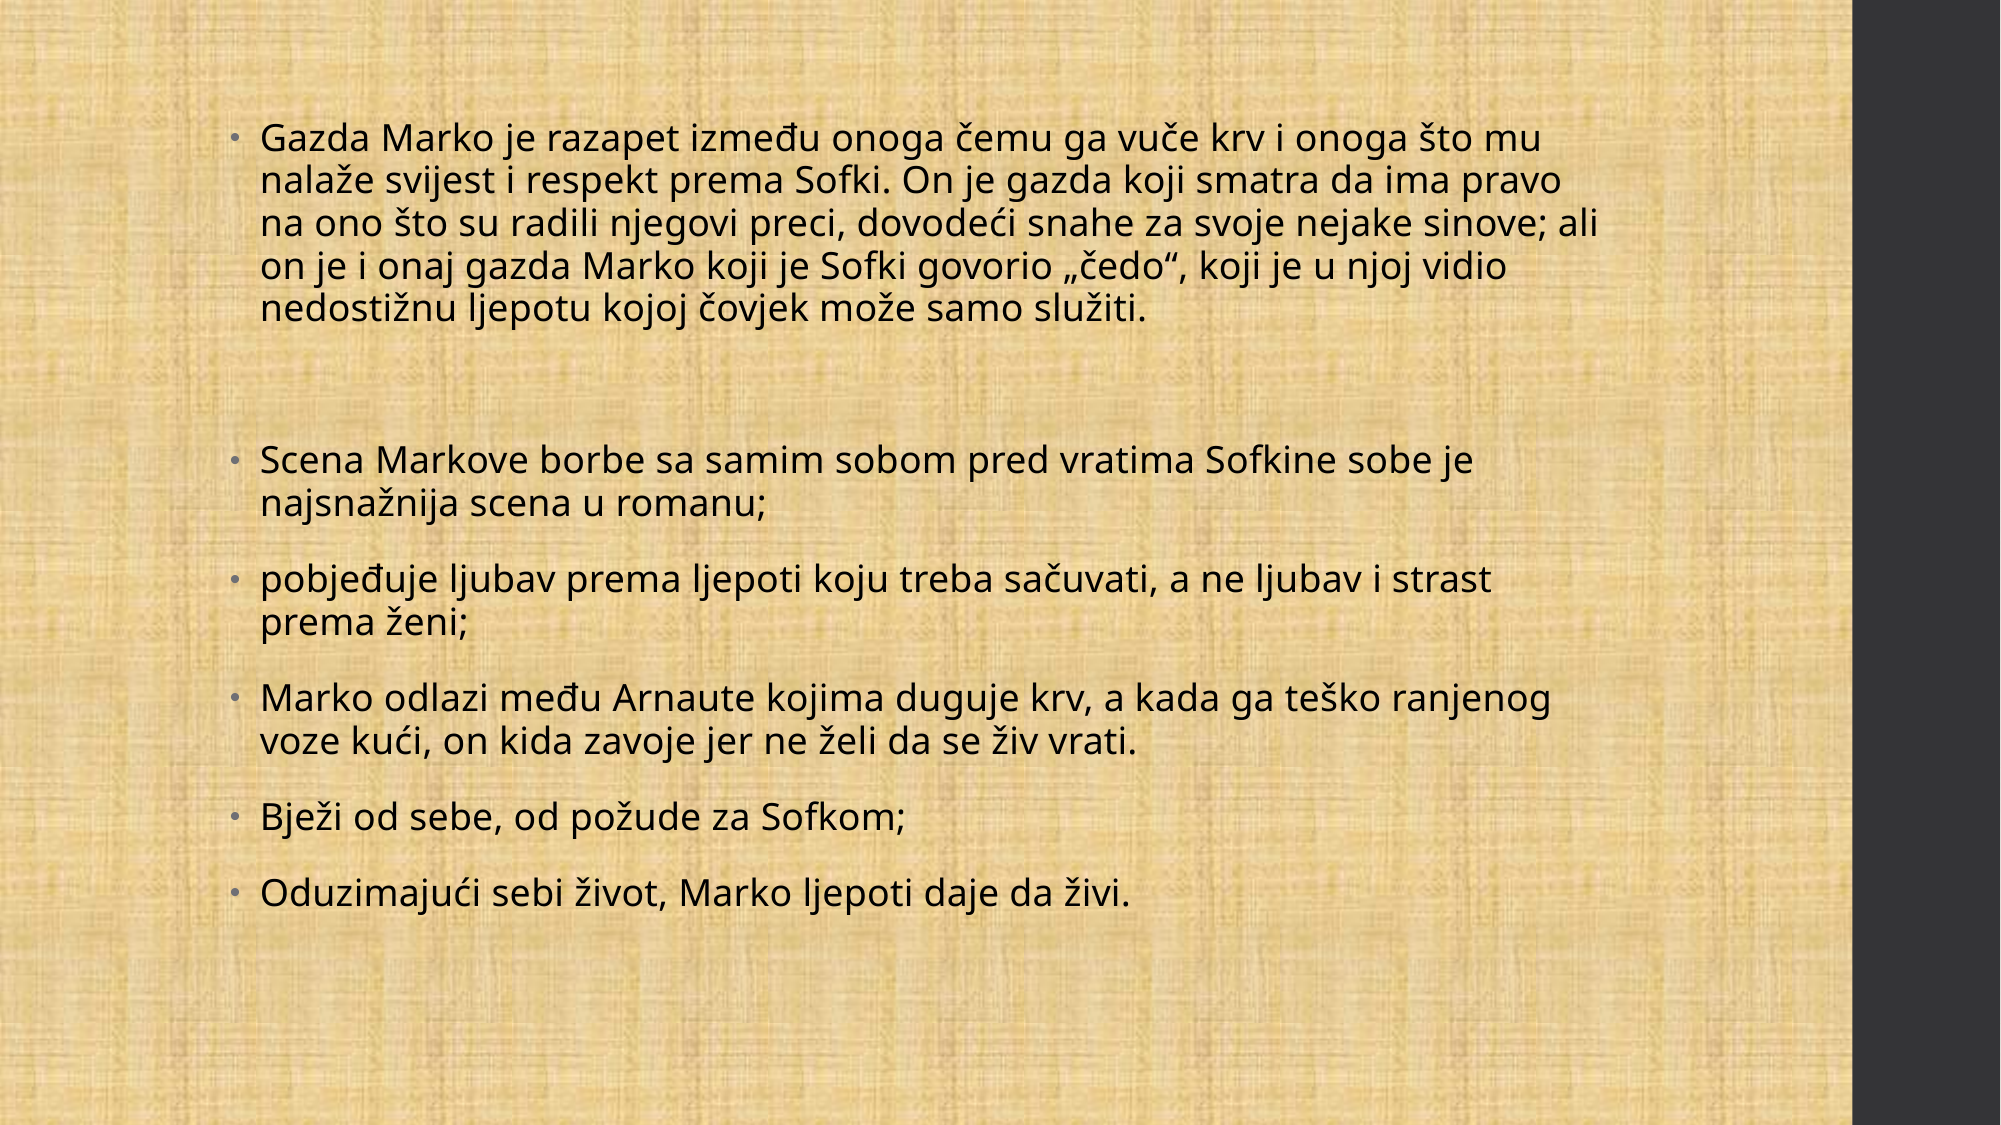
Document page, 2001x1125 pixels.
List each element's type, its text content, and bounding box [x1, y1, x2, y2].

list Gazda Marko je razapet između onoga čemu ga vuče krv i onoga što mu nalaže svijest i respekt prema Sofki. On je gazda koji smatra da ima pravo na ono što su radili njegovi preci, dovodeći snahe za svoje nejake sinove; ali on je i onaj gazda Marko koji je Sofki govorio „čedo“, koji je u njoj vidio nedostižnu ljepotu kojoj čovjek može samo služiti. Scena Markove borbe sa samim sobom pred vratima Sofkine sobe je najsnažnija scena u romanu; pobjeđuje ljubav prema ljepoti koju treba sačuvati, a ne ljubav i strast prema ženi; Marko odlazi među Arnaute kojima duguje krv, a kada ga teško ranjenog voze kući, on kida zavoje jer ne želi da se živ vrati. Bježi od sebe, od požude za Sofkom; Oduzimajući sebi život, Marko ljepoti daje da živi. [214, 109, 1625, 1096]
picture [0, 0, 1852, 1125]
